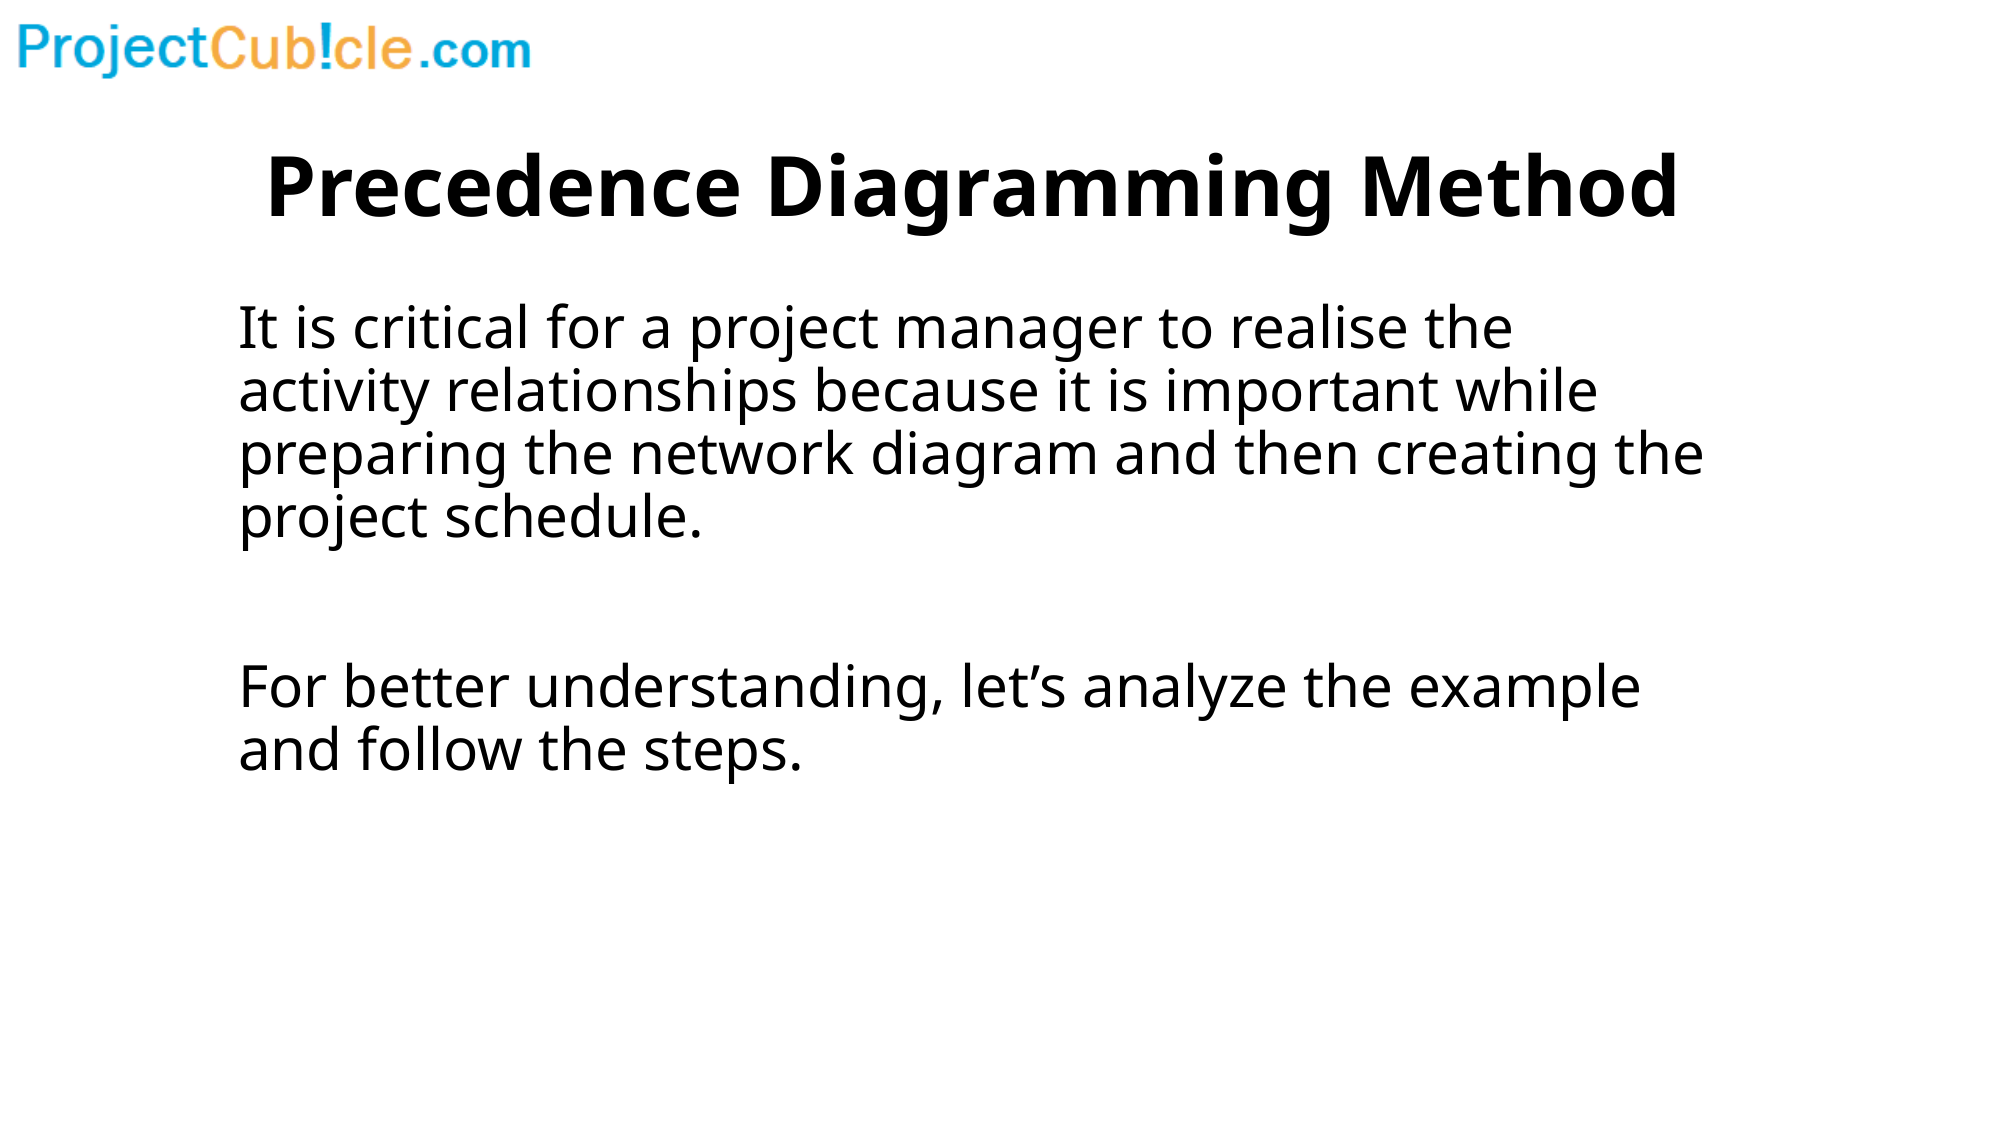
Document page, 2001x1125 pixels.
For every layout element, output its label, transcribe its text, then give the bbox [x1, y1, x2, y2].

text_box For better understanding, let’s analyze the example and follow the steps. [223, 613, 1723, 863]
picture [0, 0, 544, 82]
title Precedence Diagramming Method [223, 100, 1724, 242]
text_box It is critical for a project manager to realise the activity relationships because it is important while preparing the network diagram and then creating the project schedule. [223, 387, 1723, 558]
